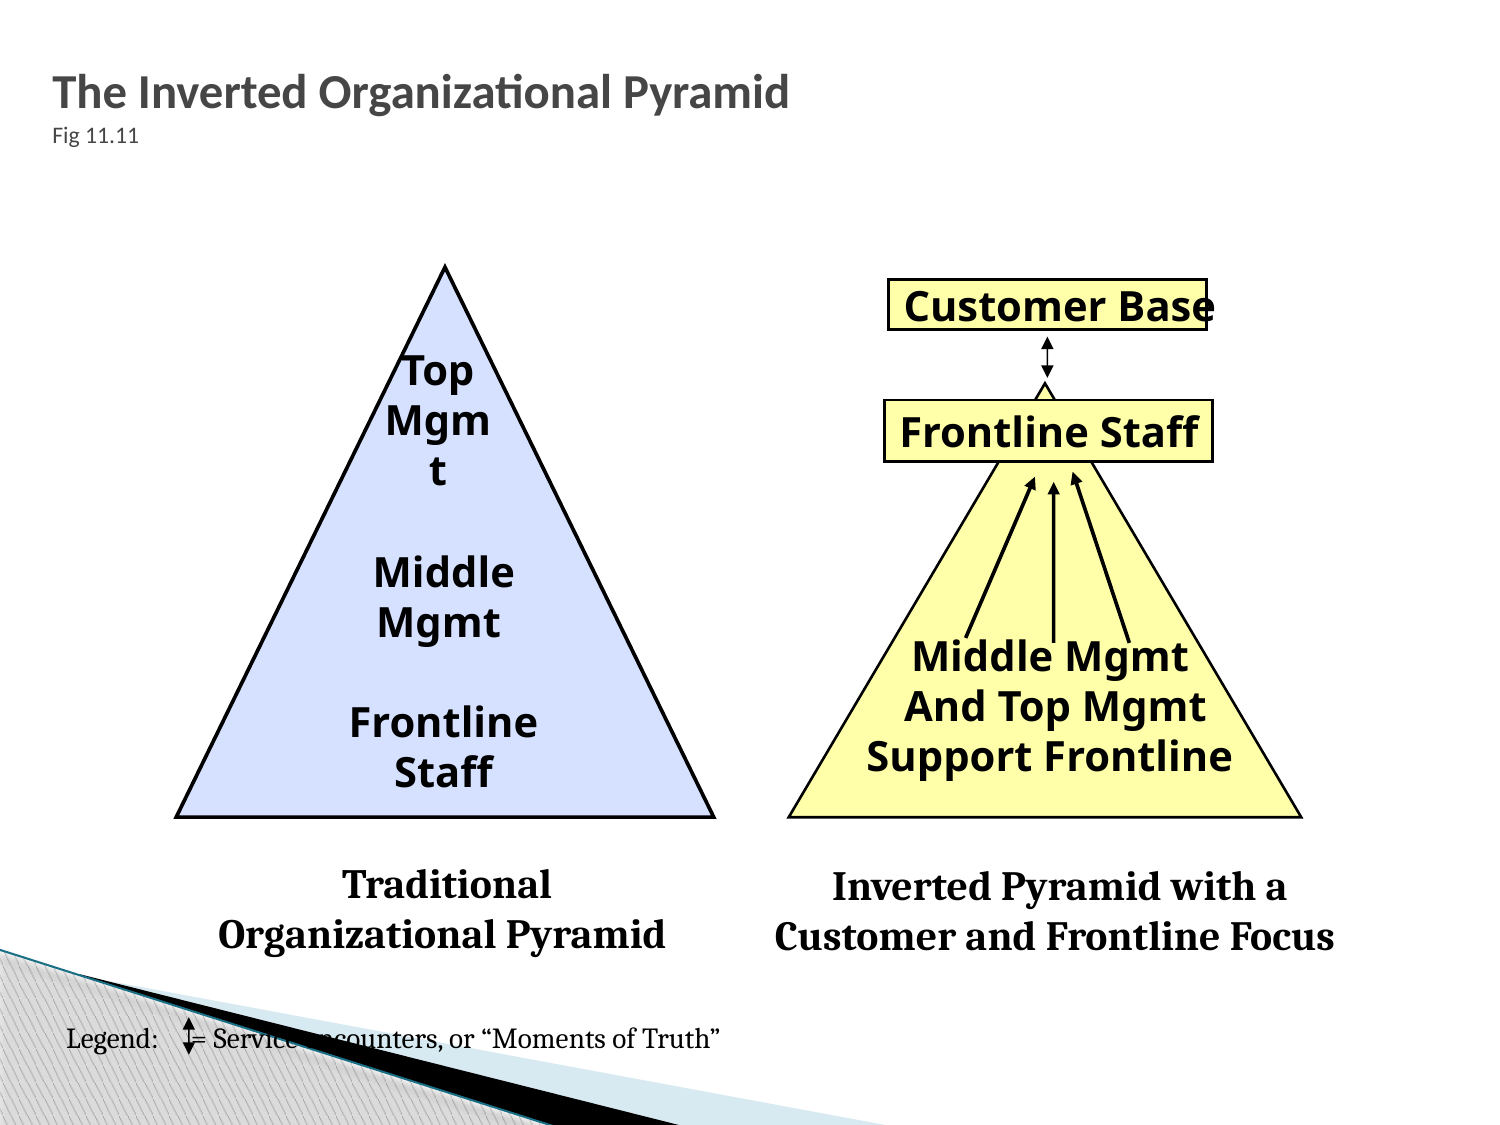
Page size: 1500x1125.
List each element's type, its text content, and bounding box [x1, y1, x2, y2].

text_box Legend: = Service encounters, or “Moments of Truth” [51, 1012, 1214, 1063]
text_box Inverted Pyramid with a Customer and Frontline Focus [757, 851, 1363, 967]
text_box [1070, 471, 1130, 643]
text_box Traditional Organizational Pyramid [188, 849, 706, 965]
text_box Middle Mgmt And Top Mgmt Support Frontline [871, 643, 1240, 768]
text_box [182, 1017, 196, 1055]
text_box [1041, 336, 1054, 378]
text_box [1035, 383, 1055, 399]
text_box [386, 267, 504, 387]
text_box Customer Base [888, 279, 1207, 330]
title The Inverted Organizational Pyramid Fig 11.11 [37, 0, 1275, 186]
text_box [1047, 482, 1060, 643]
text_box Frontline Staff [884, 399, 1213, 462]
text_box Top Mgmt [362, 387, 514, 450]
text_box Frontline Staff [318, 721, 569, 771]
text_box [965, 476, 1036, 639]
text_box [788, 677, 1302, 818]
text_box [176, 408, 714, 818]
text_box [891, 462, 1199, 643]
text_box Middle Mgmt [325, 565, 563, 627]
